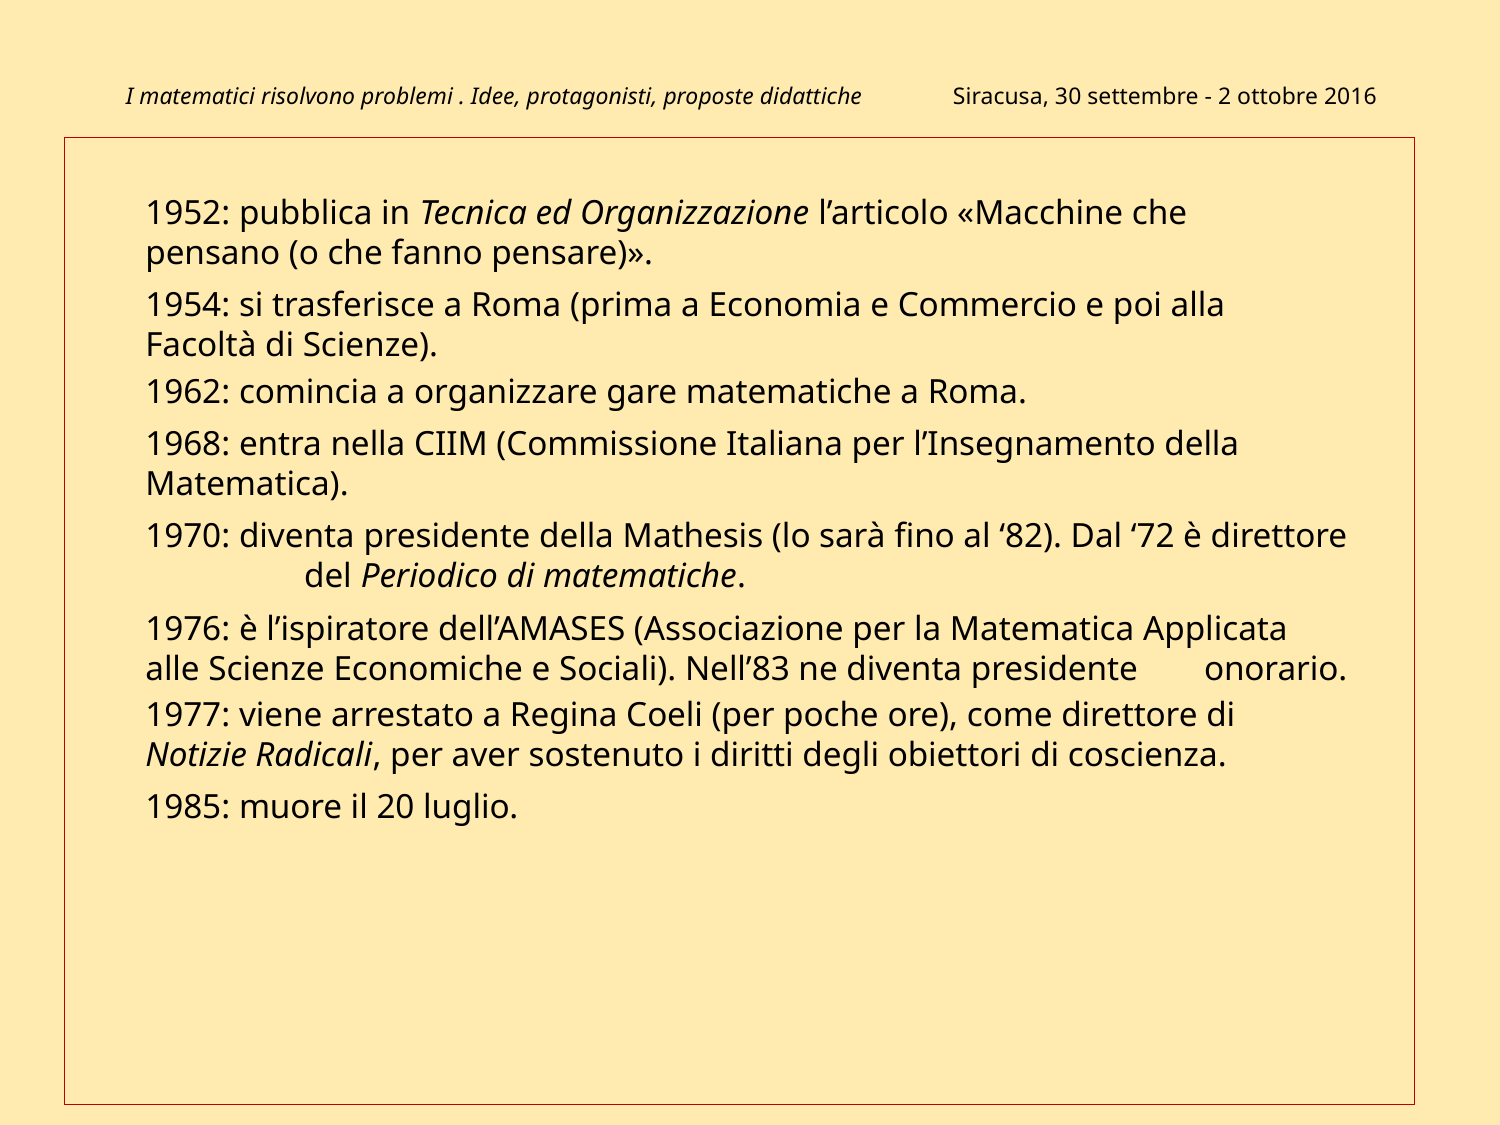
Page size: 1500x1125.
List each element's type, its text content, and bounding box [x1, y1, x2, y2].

list 1952: pubblica in Tecnica ed Organizzazione l’articolo «Macchine che pensano (o che fanno pensare)». 1954: si trasferisce a Roma (prima a Economia e Commercio e poi alla Facoltà di Scienze). 1962: comincia a organizzare gare matematiche a Roma. 1968: entra nella CIIM (Commissione Italiana per l’Insegnamento della Matematica). 1970: diventa presidente della Mathesis (lo sarà fino al ‘82). Dal ‘72 è direttore del Periodico di matematiche. 1976: è l’ispiratore dell’AMASES (Associazione per la Matematica Applicata alle Scienze Economiche e Sociali). Nell’83 ne diventa presidente onorario. 1977: viene arrestato a Regina Coeli (per poche ore), come direttore di Notizie Radicali, per aver sostenuto i diritti degli obiettori di coscienza. 1985: muore il 20 luglio. [64, 137, 1415, 1105]
title I matematici risolvono problemi . Idee, protagonisti, proposte didattiche Siracusa, 30 settembre - 2 ottobre 2016 [76, 54, 1427, 138]
